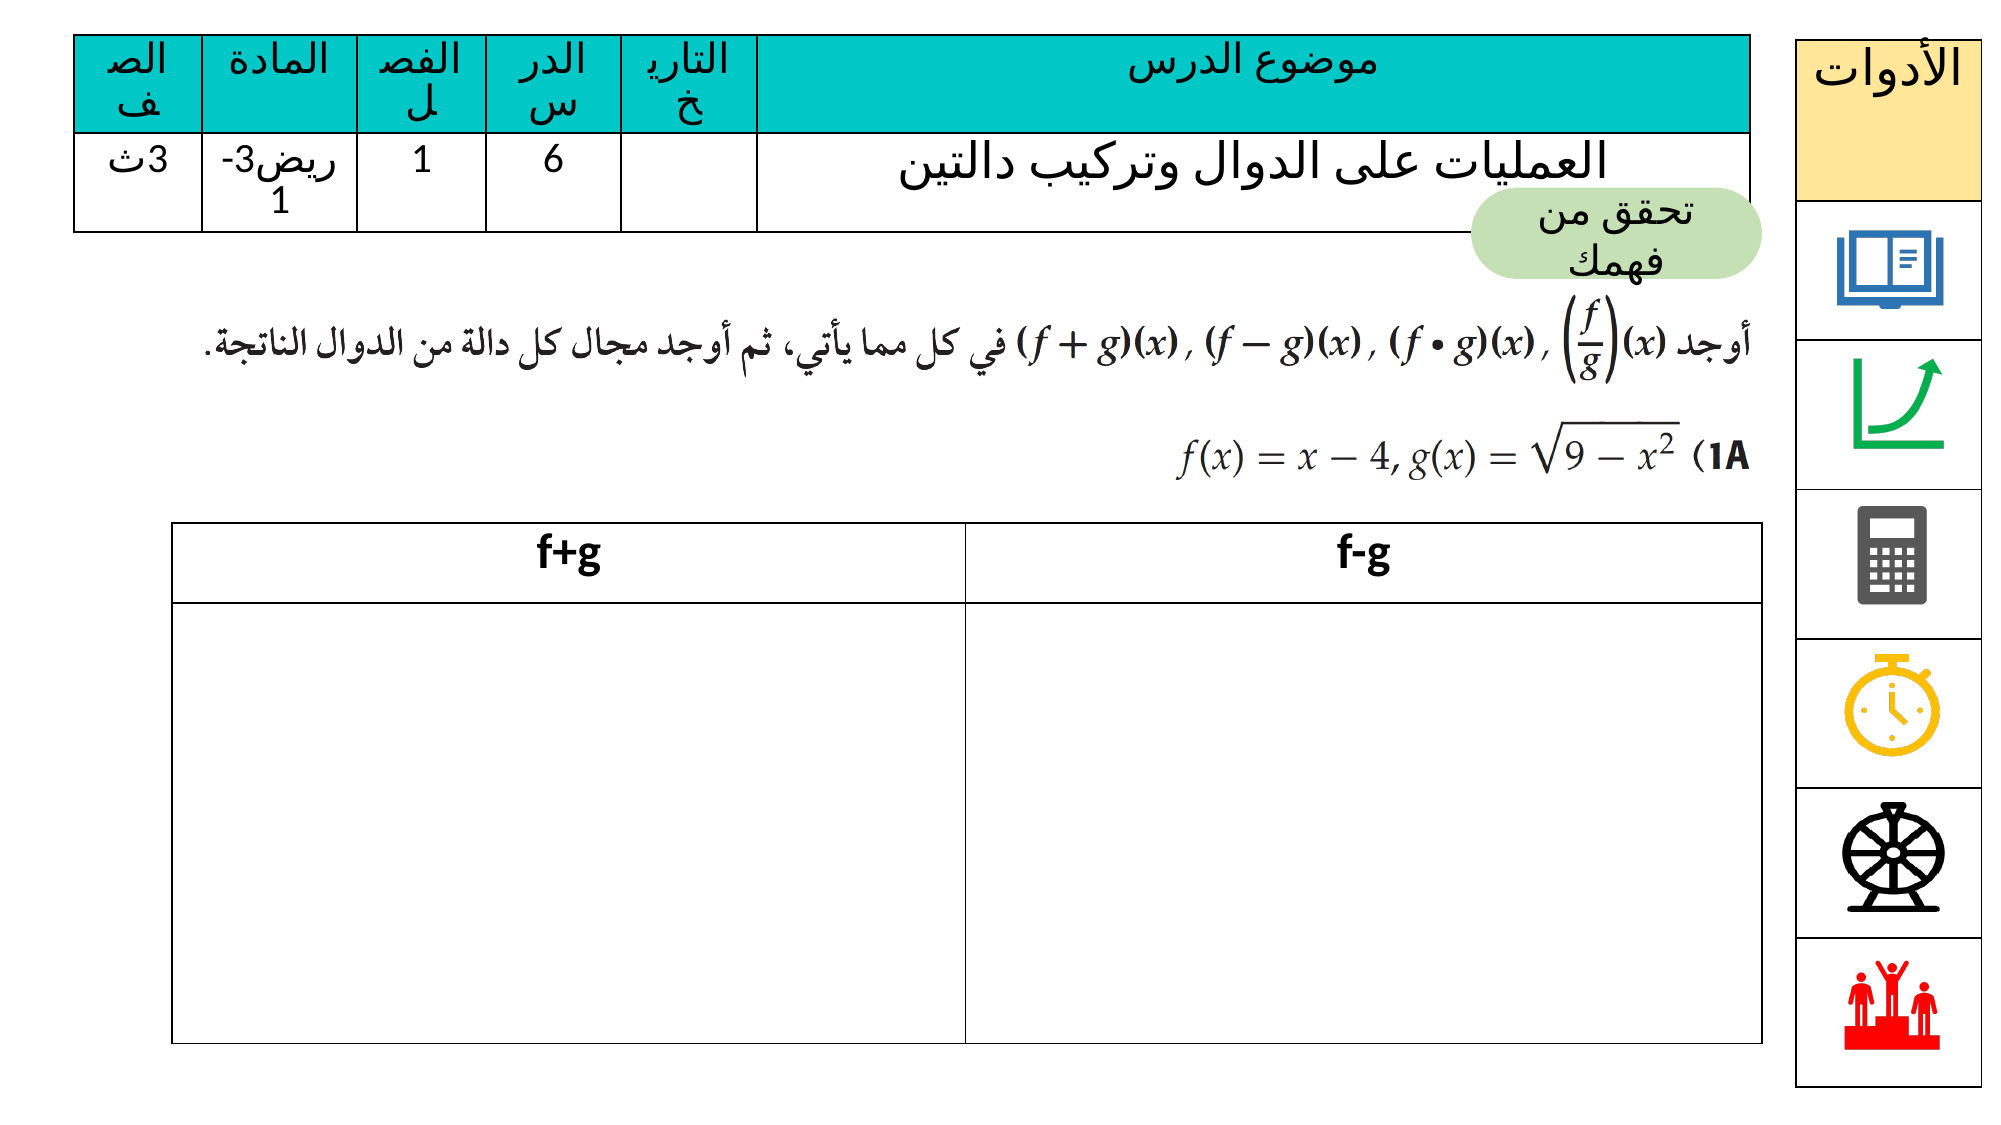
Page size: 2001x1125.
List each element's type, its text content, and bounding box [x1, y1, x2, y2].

picture [172, 277, 1763, 393]
picture [1835, 340, 1962, 467]
table_header f-g [966, 524, 1761, 602]
table_cell [966, 604, 1761, 1043]
picture [1825, 642, 1959, 768]
table_header f+g [173, 524, 965, 602]
picture [1833, 496, 1951, 614]
picture [1835, 948, 1949, 1062]
picture [1832, 211, 1948, 327]
picture [1157, 409, 1785, 503]
picture [1827, 802, 1961, 912]
table_cell [173, 604, 965, 1043]
text_box تحقق من فهمك [1470, 186, 1764, 277]
